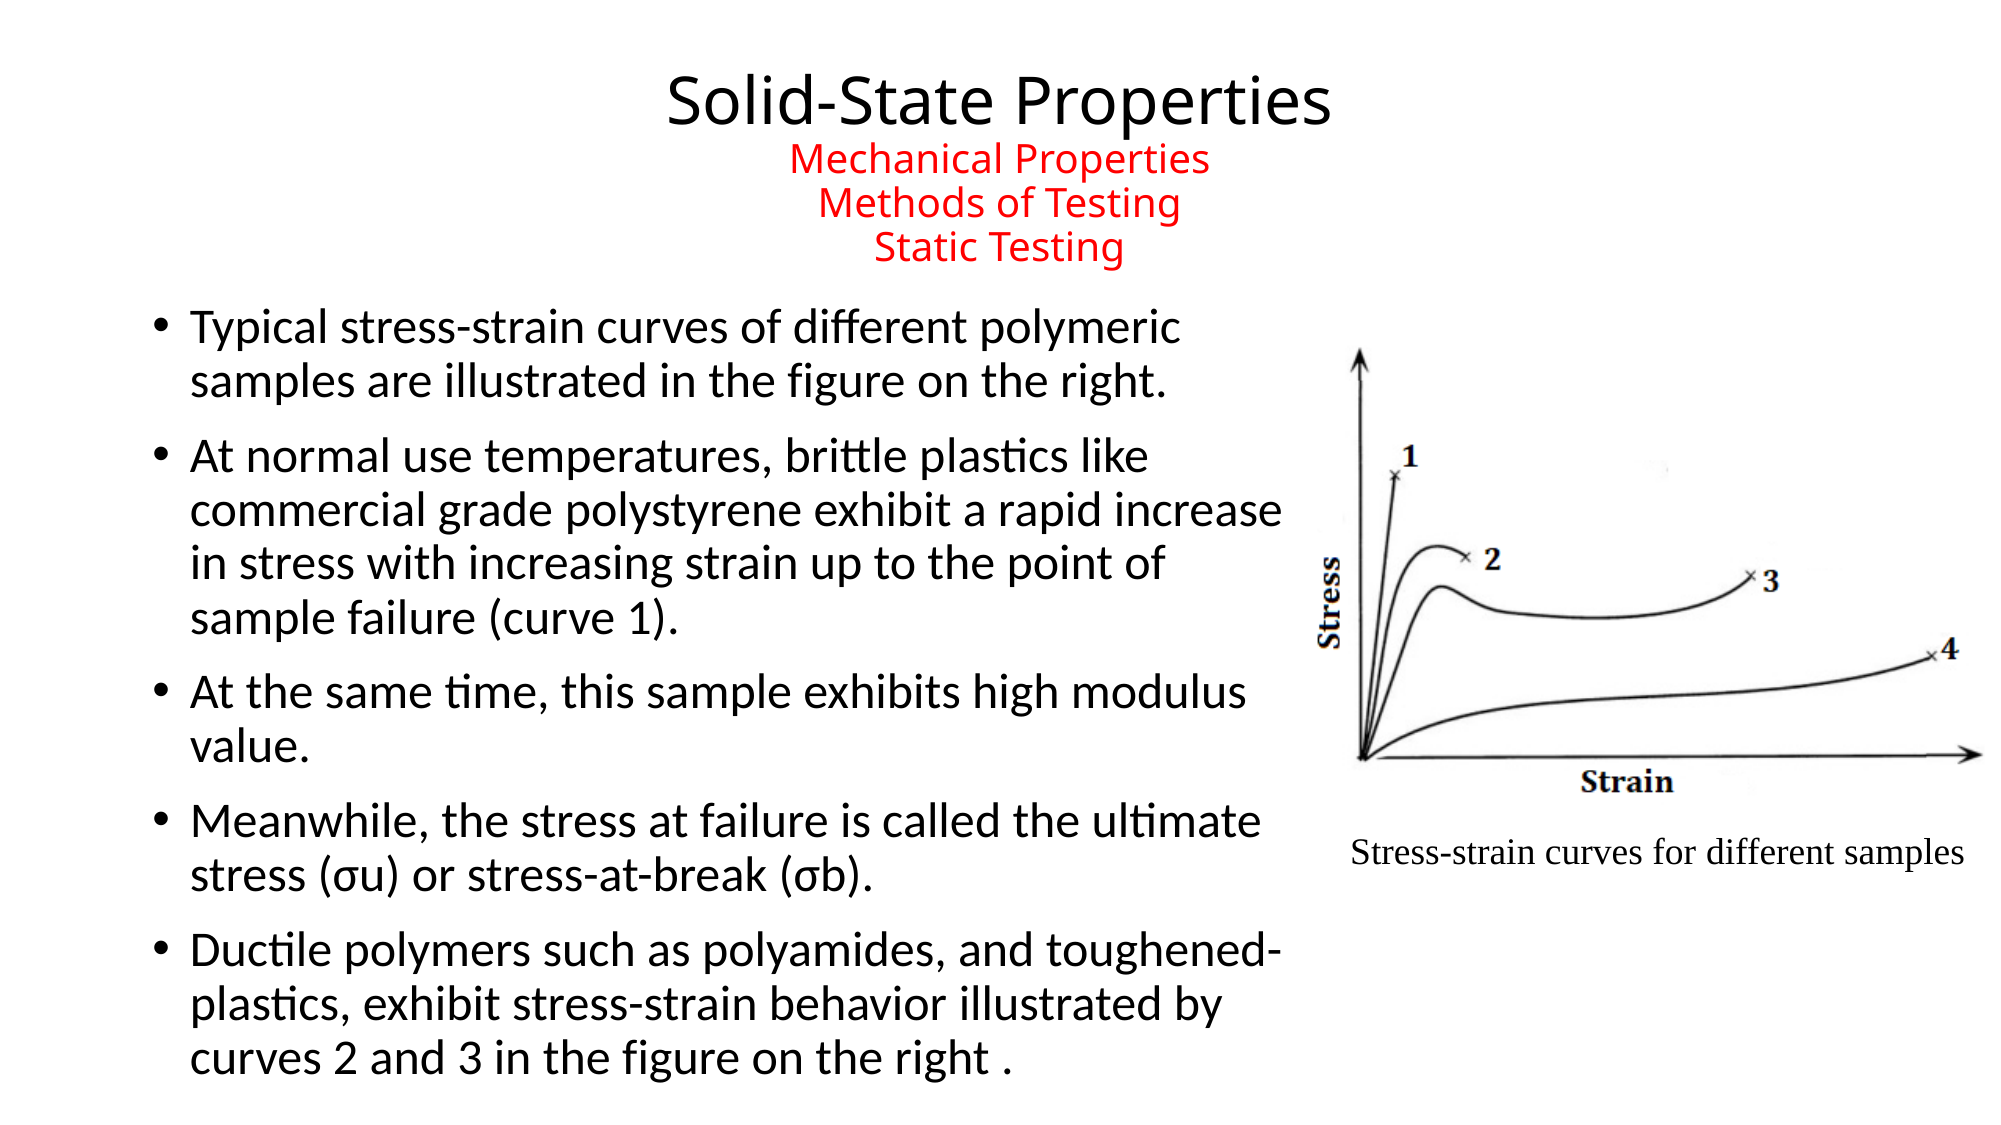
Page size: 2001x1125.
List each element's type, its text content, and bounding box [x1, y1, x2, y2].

list Typical stress-strain curves of different polymeric samples are illustrated in the figure on the right. At normal use temperatures, brittle plastics like commercial grade polystyrene exhibit a rapid increase in stress with increasing strain up to the point of sample failure (curve 1). At the same time, this sample exhibits high modulus value. Meanwhile, the stress at failure is called the ultimate stress (σu) or stress-at-break (σb). Ductile polymers such as polyamides, and toughened-plastics, exhibit stress-strain behavior illustrated by curves 2 and 3 in the figure on the right . [137, 292, 1333, 1007]
title Solid-State Properties Mechanical Properties Methods of Testing Static Testing [137, 59, 1863, 278]
picture [1307, 337, 1986, 805]
text_box Stress-strain curves for different samples [1335, 820, 1981, 880]
